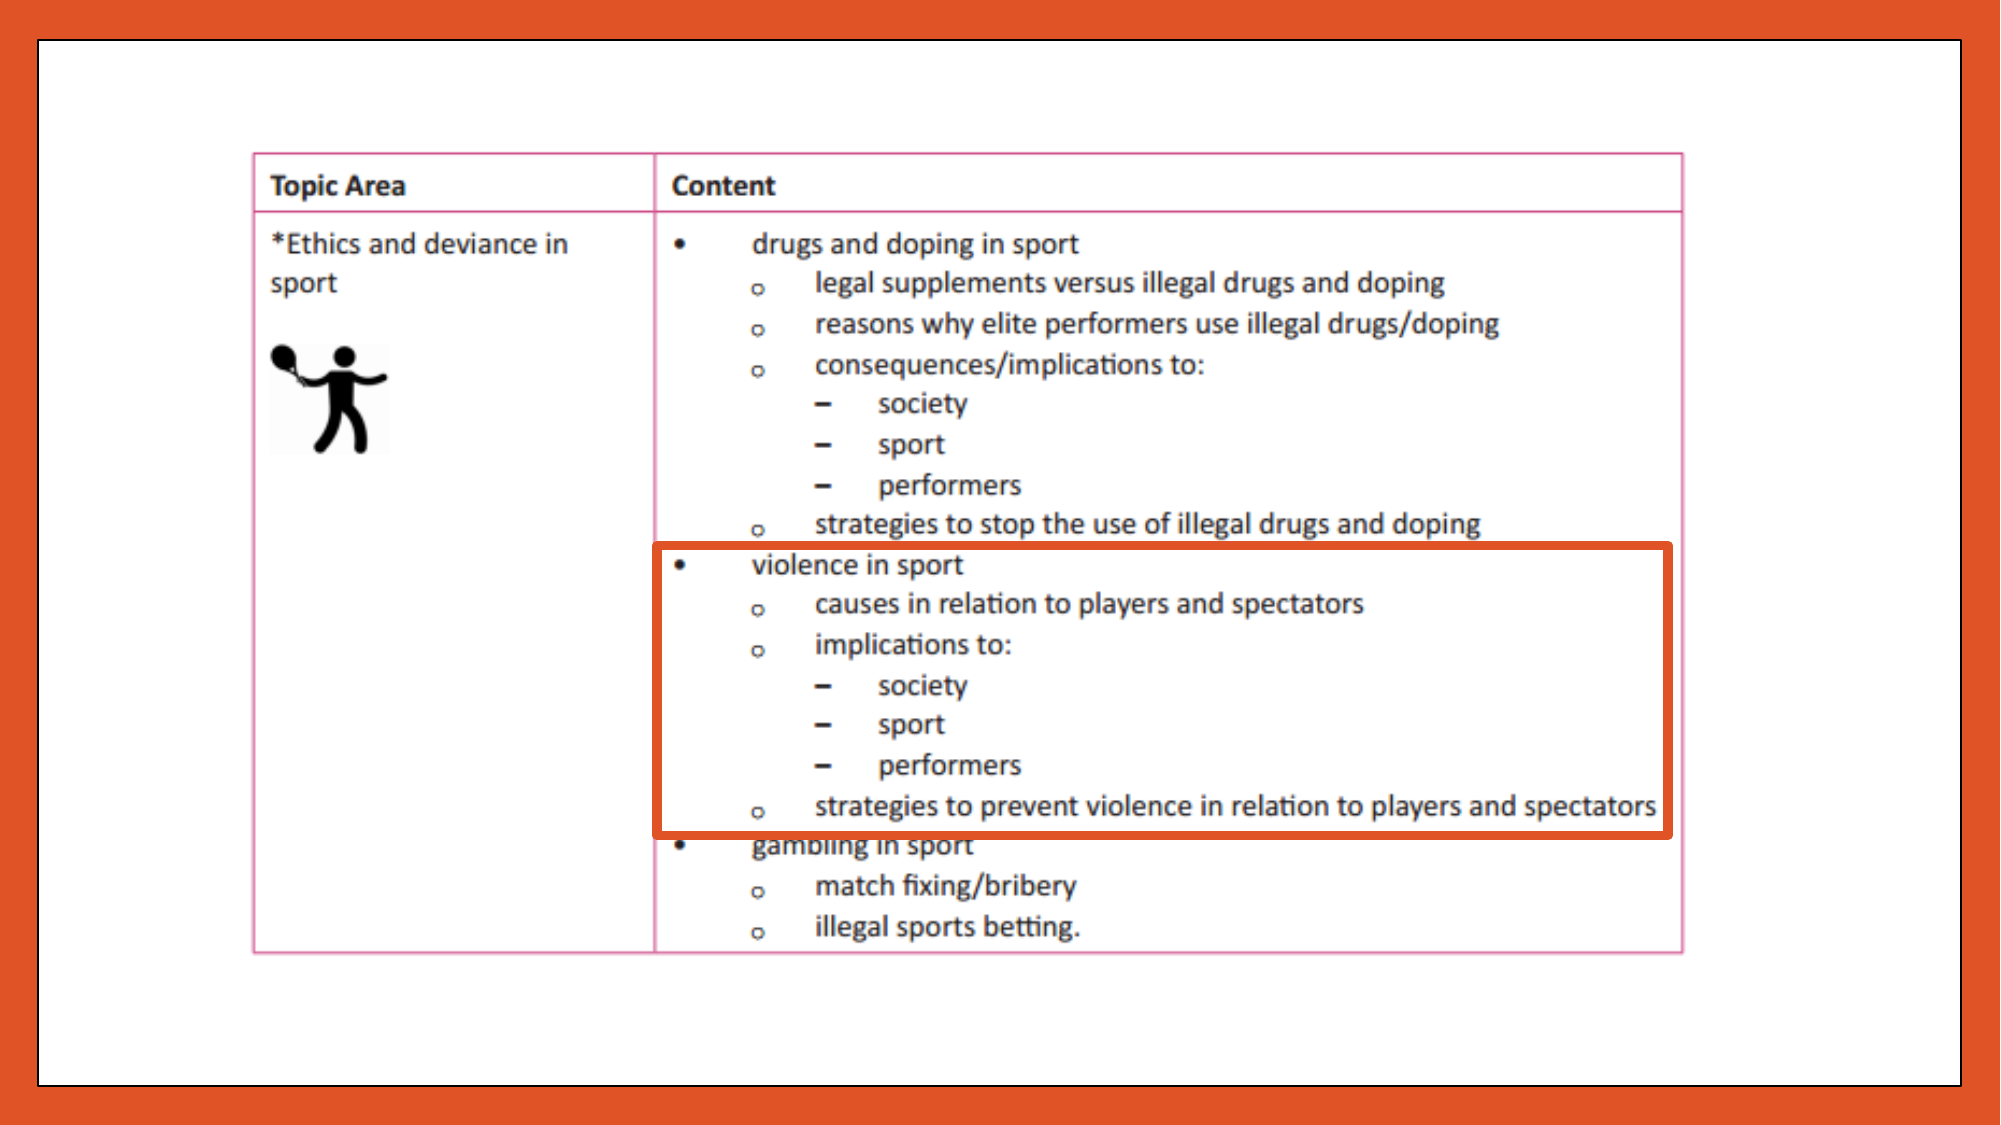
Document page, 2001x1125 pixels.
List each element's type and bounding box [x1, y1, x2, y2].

picture [199, 112, 1746, 1038]
